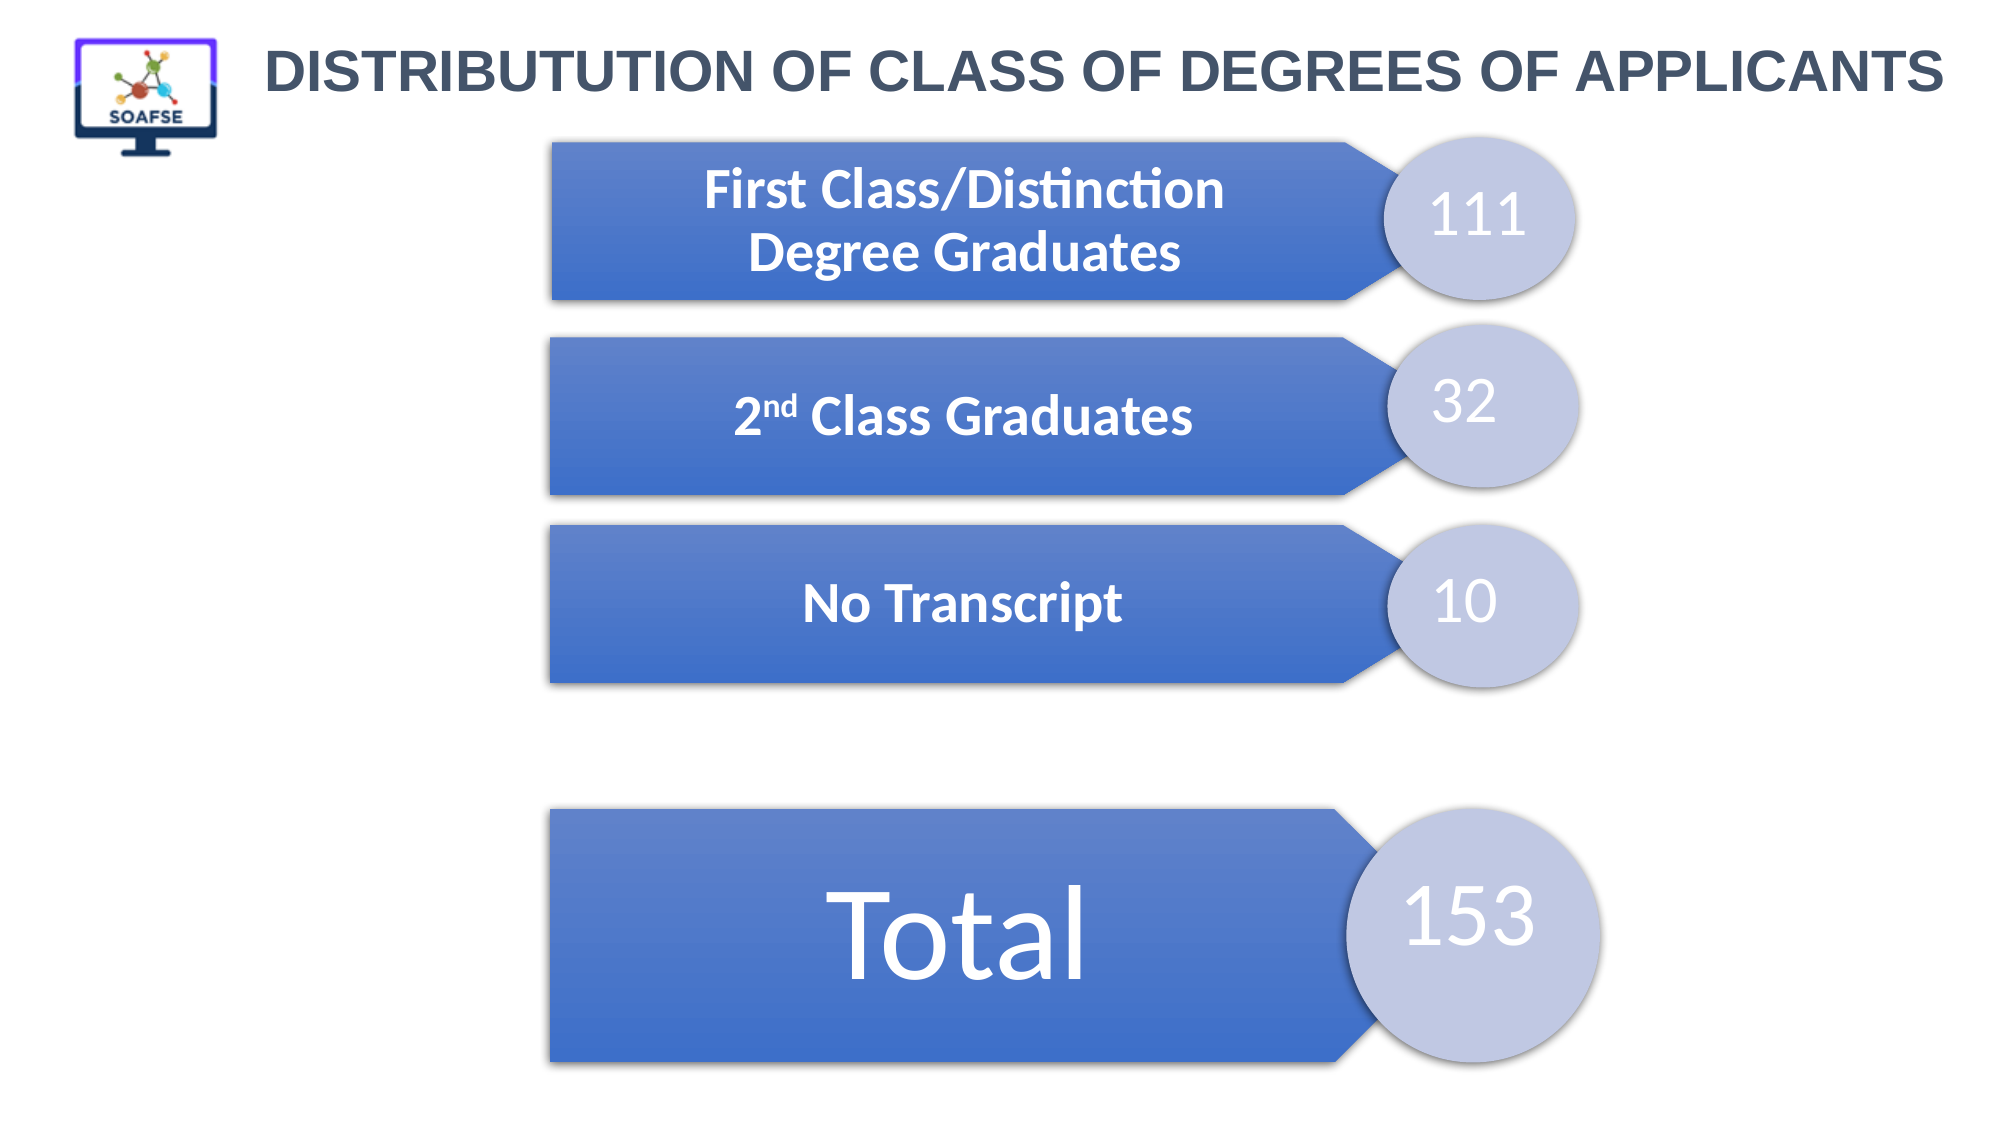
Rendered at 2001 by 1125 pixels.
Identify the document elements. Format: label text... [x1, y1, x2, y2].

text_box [549, 137, 1600, 1063]
text_box DISTRIBUTUTION OF CLASS OF DEGREES OF APPLICANTS [249, 25, 1975, 111]
picture [71, 35, 225, 163]
